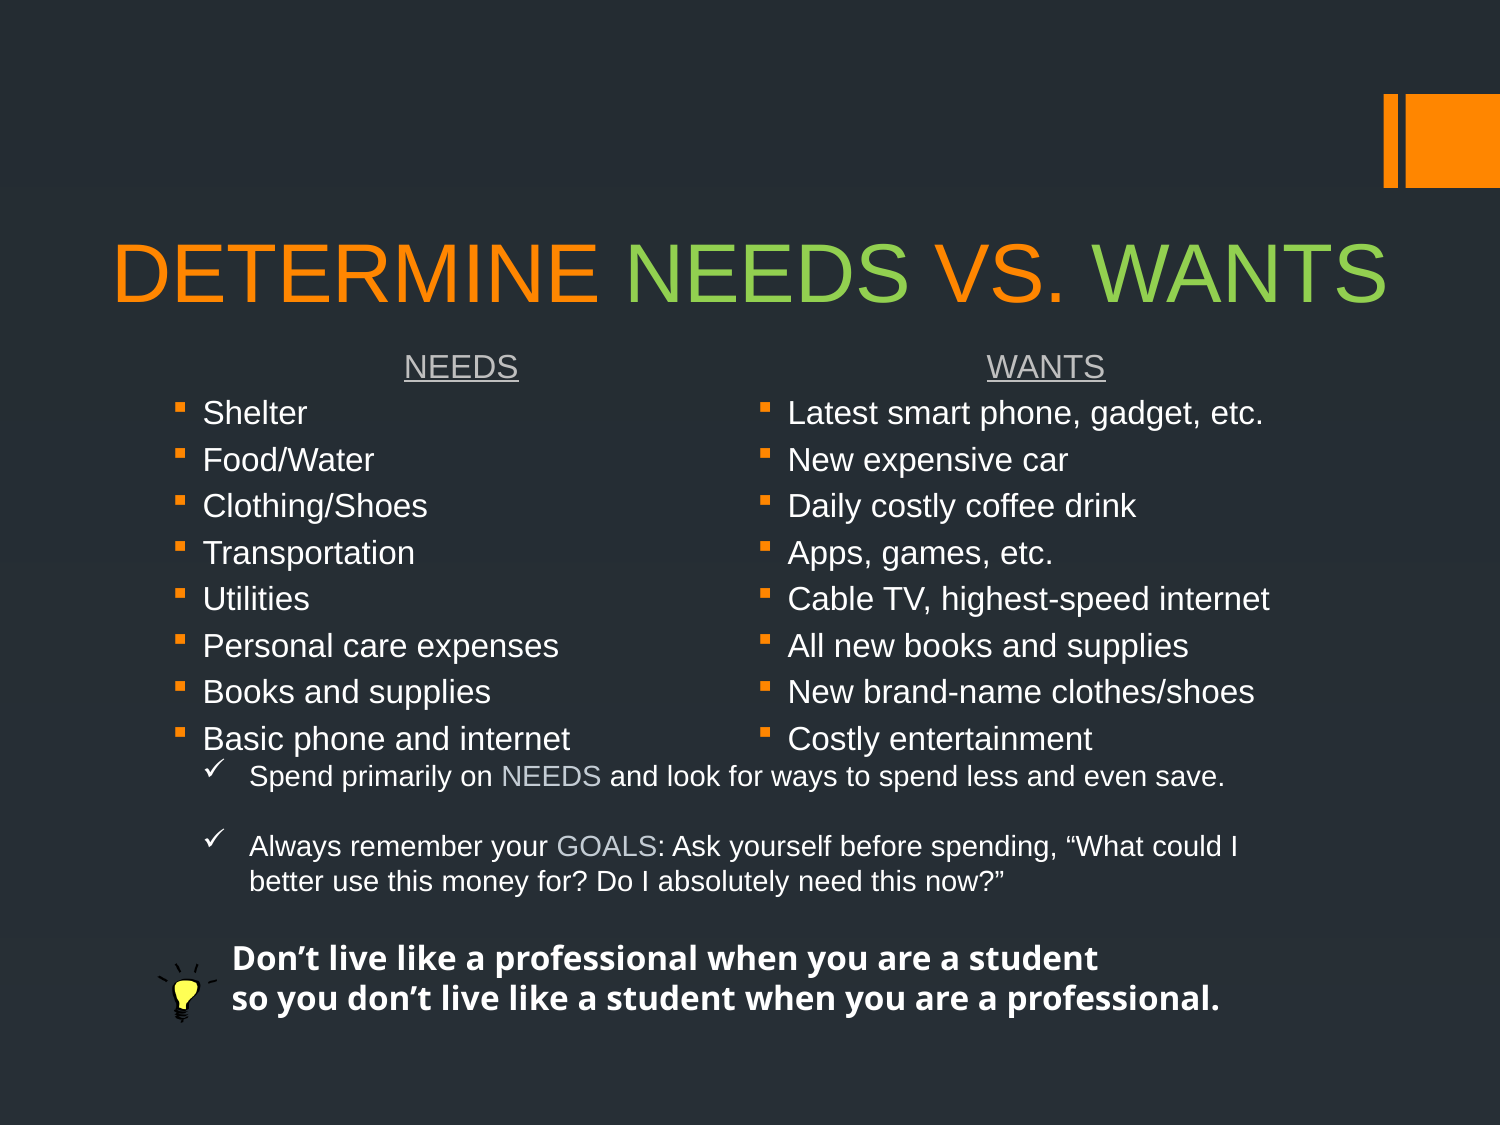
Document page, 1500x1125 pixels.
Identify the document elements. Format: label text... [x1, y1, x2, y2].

list NEEDS Shelter Food/Water Clothing/Shoes Transportation Utilities Personal care expenses Books and supplies Basic phone and internet WANTS Latest smart phone, gadget, etc. New expensive car Daily costly coffee drink Apps, games, etc. Cable TV, highest-speed internet All new books and supplies New brand-name clothes/shoes Costly entertainment [150, 337, 1350, 775]
picture [157, 962, 218, 1023]
title DETERMINE NEEDS VS. WANTS [31, 137, 1469, 327]
text_box Don’t live like a professional when you are a student so you don’t live like a student when you are a professional. [216, 929, 1280, 1025]
text_box Spend primarily on NEEDS and look for ways to spend less and even save. Always remember your GOALS: Ask yourself before spending, “What could I better use this money for? Do I absolutely need this now?” [187, 749, 1313, 905]
